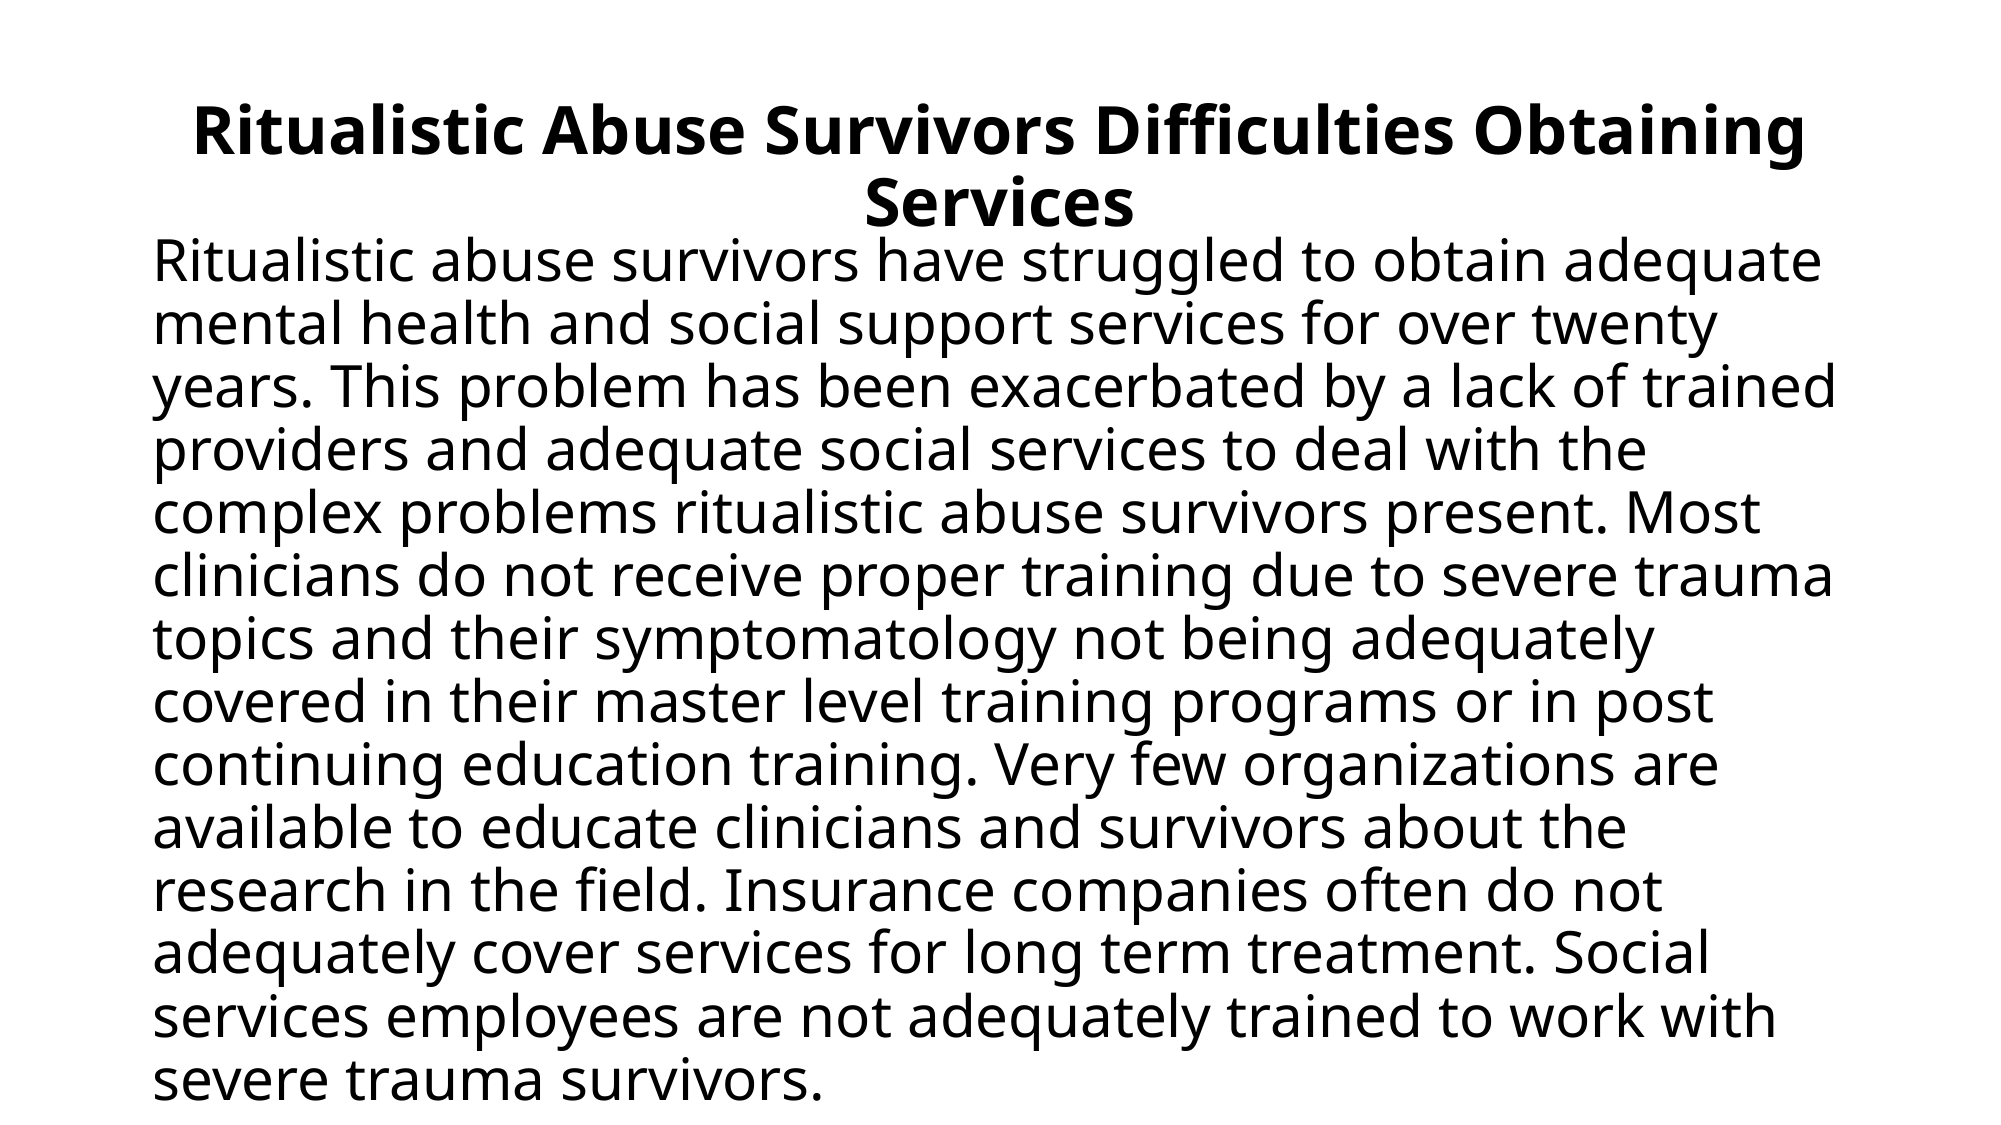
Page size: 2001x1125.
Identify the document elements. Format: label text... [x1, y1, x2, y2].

title Ritualistic Abuse Survivors Difficulties Obtaining Services [137, 59, 1863, 223]
list Ritualistic abuse survivors have struggled to obtain adequate mental health and social support services for over twenty years. This problem has been exacerbated by a lack of trained providers and adequate social services to deal with the complex problems ritualistic abuse survivors present. Most clinicians do not receive proper training due to severe trauma topics and their symptomatology not being adequately covered in their master level training programs or in post continuing education training. Very few organizations are available to educate clinicians and survivors about the research in the field. Insurance companies often do not adequately cover services for long term treatment. Social services employees are not adequately trained to work with severe trauma survivors. [137, 223, 1863, 1066]
